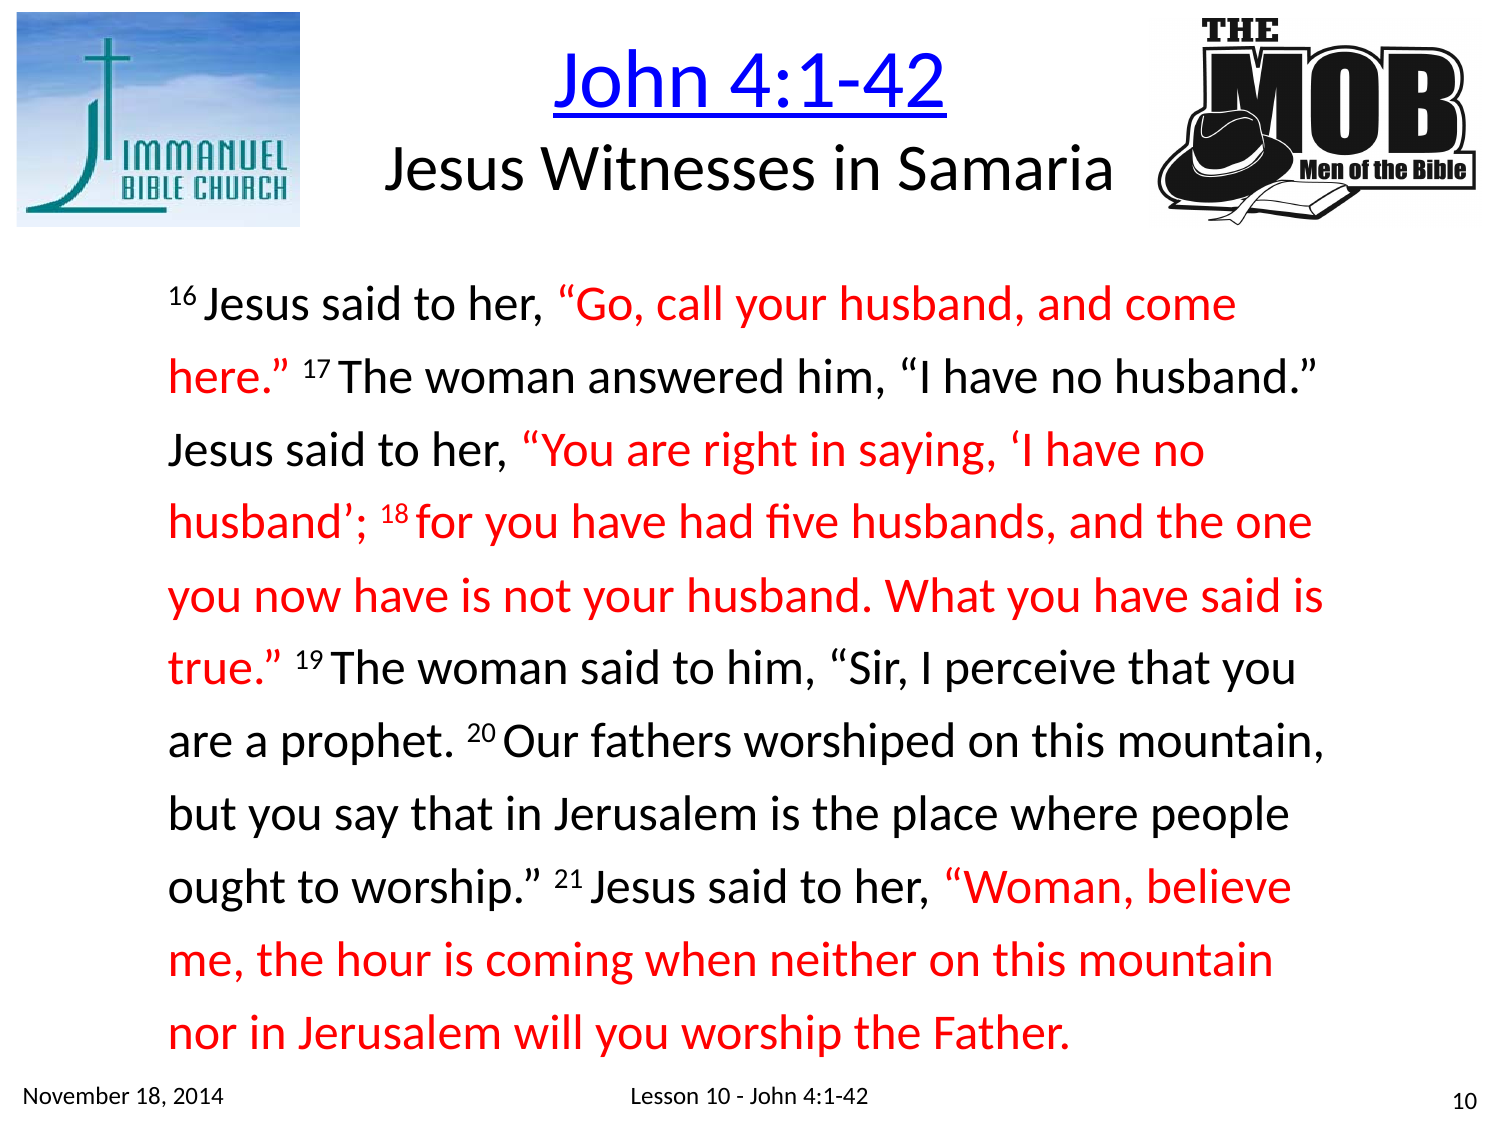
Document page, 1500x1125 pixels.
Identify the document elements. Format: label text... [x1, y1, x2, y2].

slide_number 10 [1379, 1069, 1493, 1125]
footer Lesson 10 - John 4:1-42 [256, 1065, 1244, 1125]
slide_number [7, 1065, 256, 1125]
picture [16, 12, 300, 227]
text_box John 4:1-42 Jesus Witnesses in Samaria [312, 16, 1188, 212]
picture [1149, 18, 1482, 228]
text_box 16 Jesus said to her, “Go, call your husband, and come here.” 17 The woman answered him, “I have no husband.” Jesus said to her, “You are right in saying, ‘I have no husband’; 18 for you have had five husbands, and the one you now have is not your husband. What you have said is true.” 19 The woman said to him, “Sir, I perceive that you are a prophet. 20 Our fathers worshiped on this mountain, but you say that in Jerusalem is the place where people ought to worship.” 21 Jesus said to her, “Woman, believe me, the hour is coming when neither on this mountain nor in Jerusalem will you worship the Father. [152, 249, 1350, 1067]
